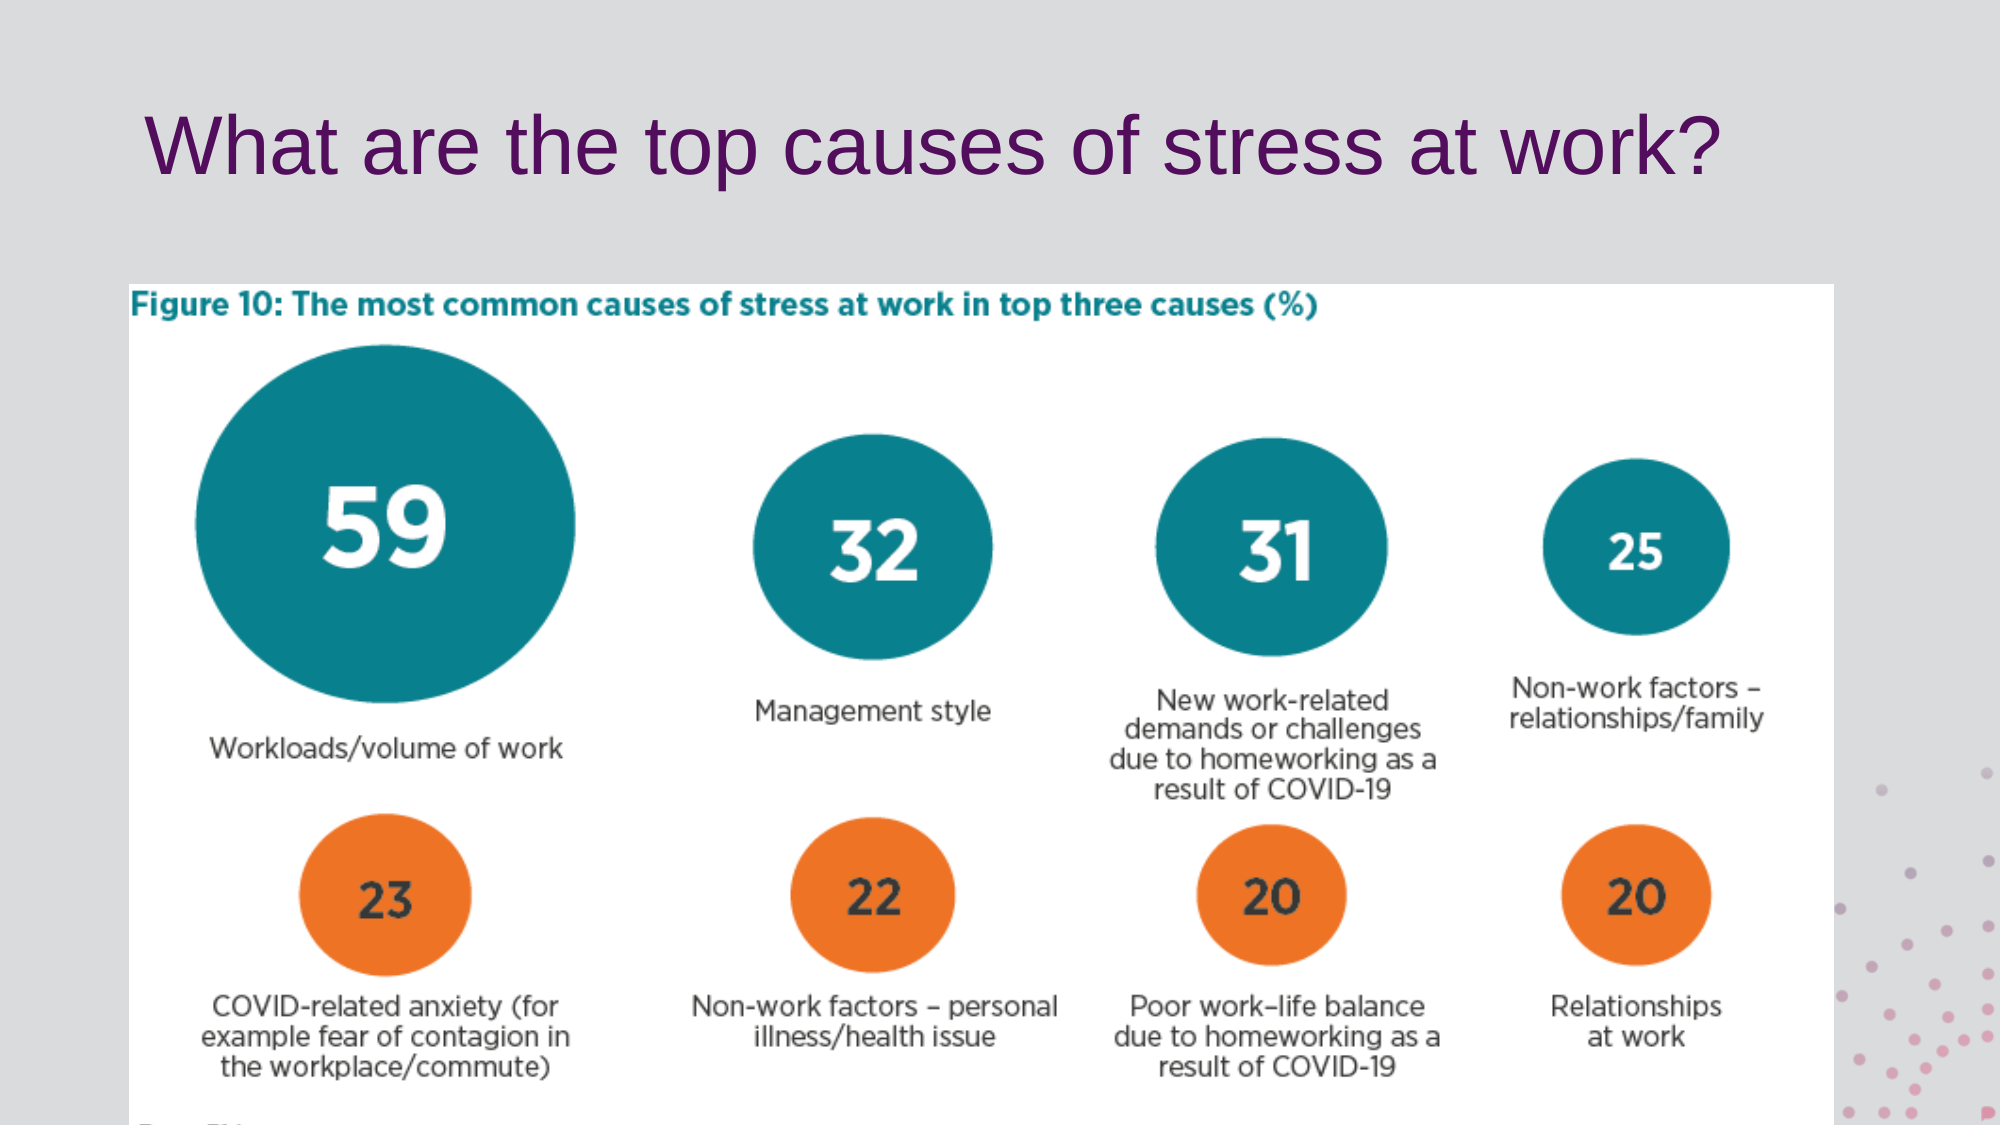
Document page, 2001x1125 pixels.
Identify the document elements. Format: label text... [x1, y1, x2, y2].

picture [129, 284, 2000, 1125]
text_box What are the top causes of stress at work? [129, 83, 1845, 244]
